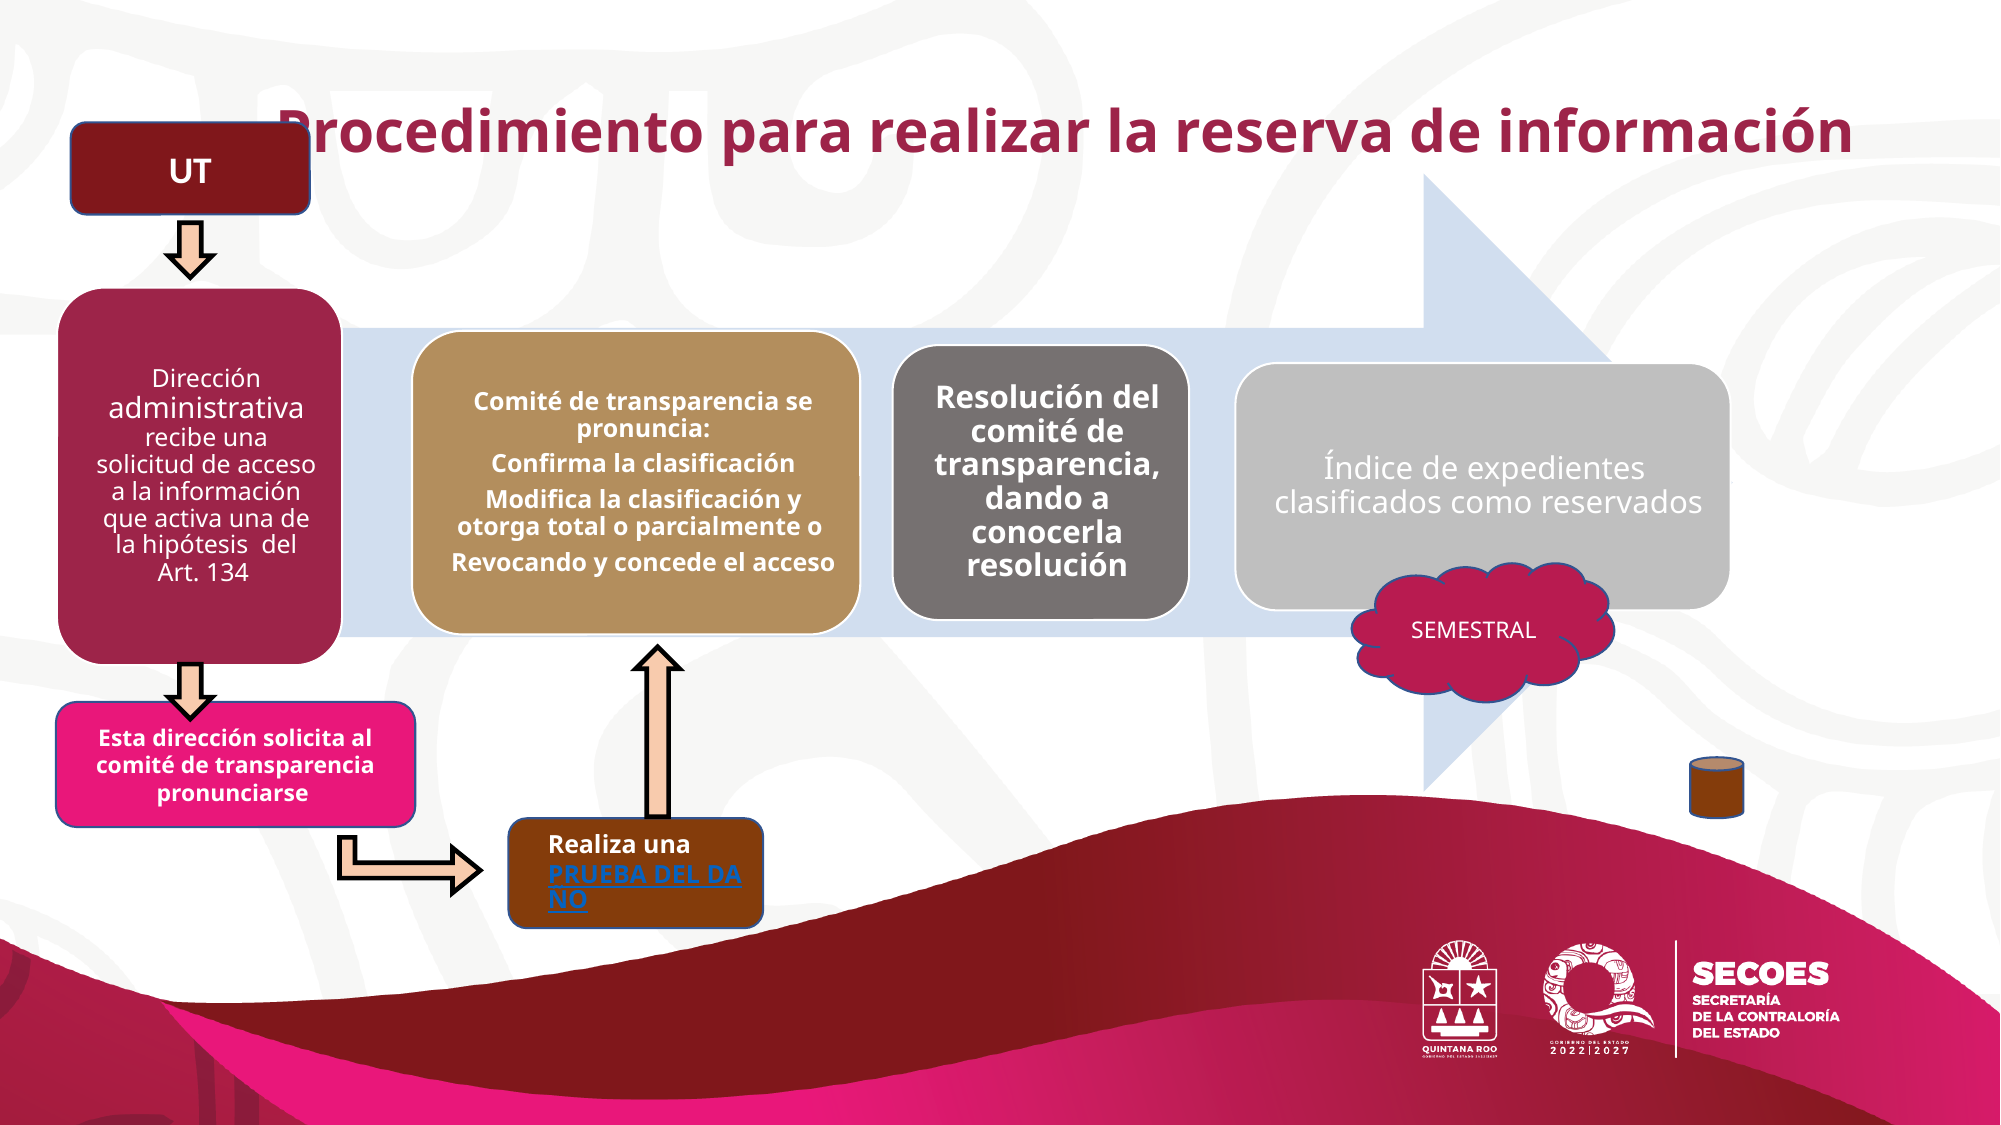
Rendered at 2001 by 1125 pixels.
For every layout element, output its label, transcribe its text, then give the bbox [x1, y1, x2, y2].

text_box [645, 792, 670, 818]
text_box [338, 836, 482, 896]
text_box UT [69, 121, 311, 173]
text_box Esta dirección solicita al comité de transparencia pronunciarse [54, 792, 417, 829]
picture [0, 0, 2000, 1125]
text_box [507, 817, 765, 930]
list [6, 173, 1805, 792]
title Procedimiento para realizar la reserva de información [204, 45, 1930, 173]
text_box Realiza una PRUEBA DEL DAÑO [533, 821, 763, 901]
text_box [1689, 792, 1745, 820]
